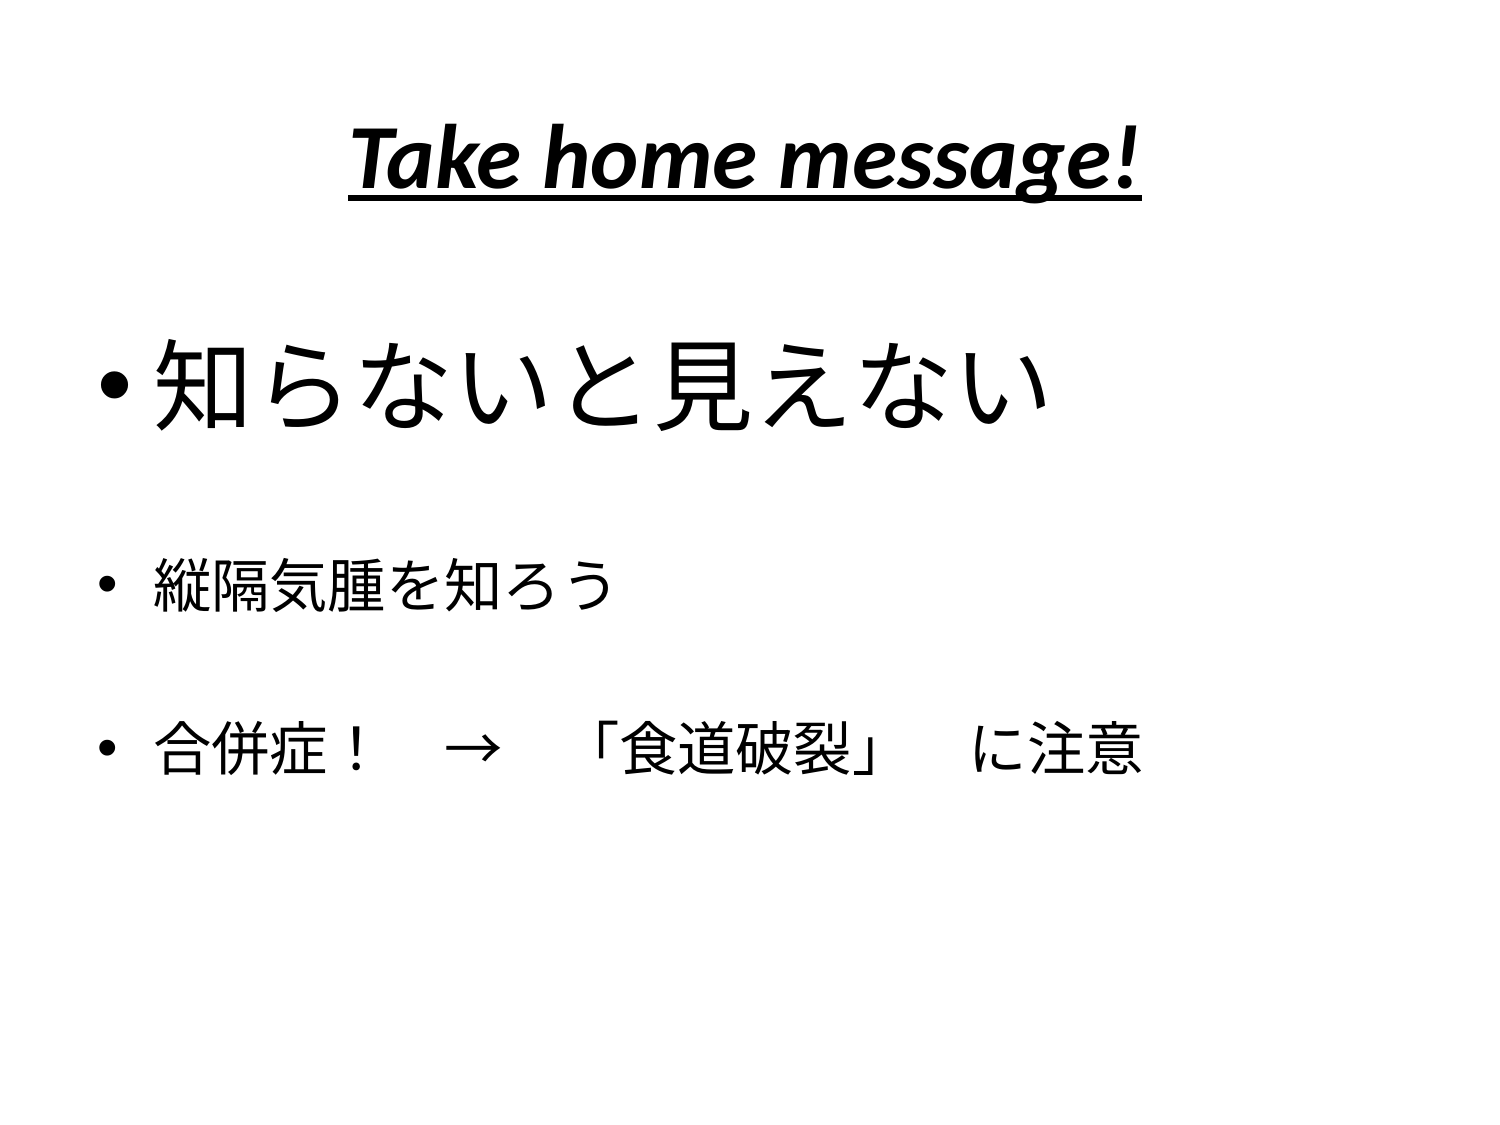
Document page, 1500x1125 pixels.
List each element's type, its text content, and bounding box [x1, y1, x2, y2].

list 知らないと見えない 縦隔気腫を知ろう 合併症！ → 「食道破裂」 に注意 [82, 316, 1432, 1059]
title Take home message! [70, 58, 1421, 247]
